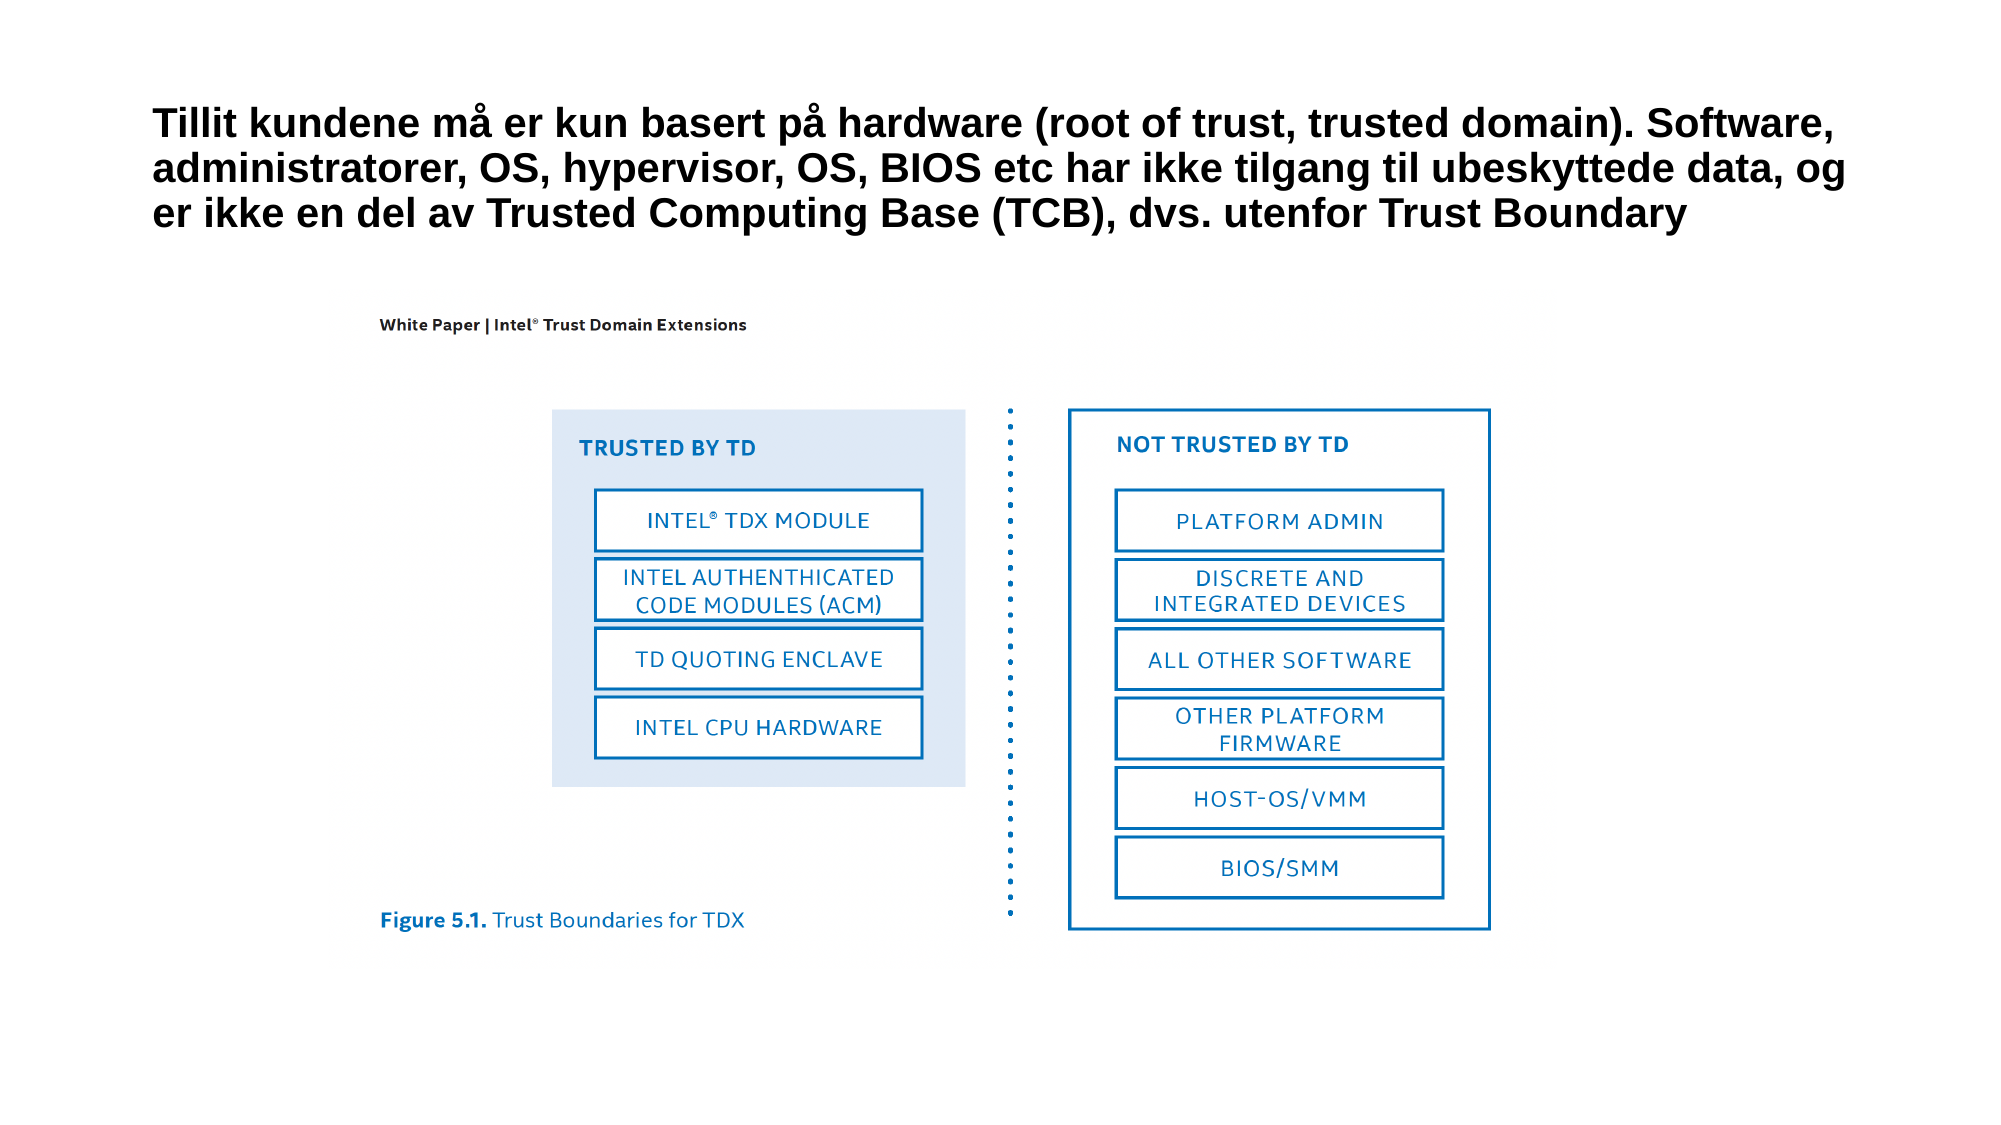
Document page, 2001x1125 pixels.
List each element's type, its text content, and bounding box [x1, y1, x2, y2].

title Tillit kundene må er kun basert på hardware (root of trust, trusted domain). Software, administratorer, OS, hypervisor, OS, BIOS etc har ikke tilgang til ubeskyttede data, og er ikke en del av Trusted Computing Base (TCB), dvs. utenfor Trust Boundary [137, 59, 1863, 278]
picture [328, 289, 1557, 969]
